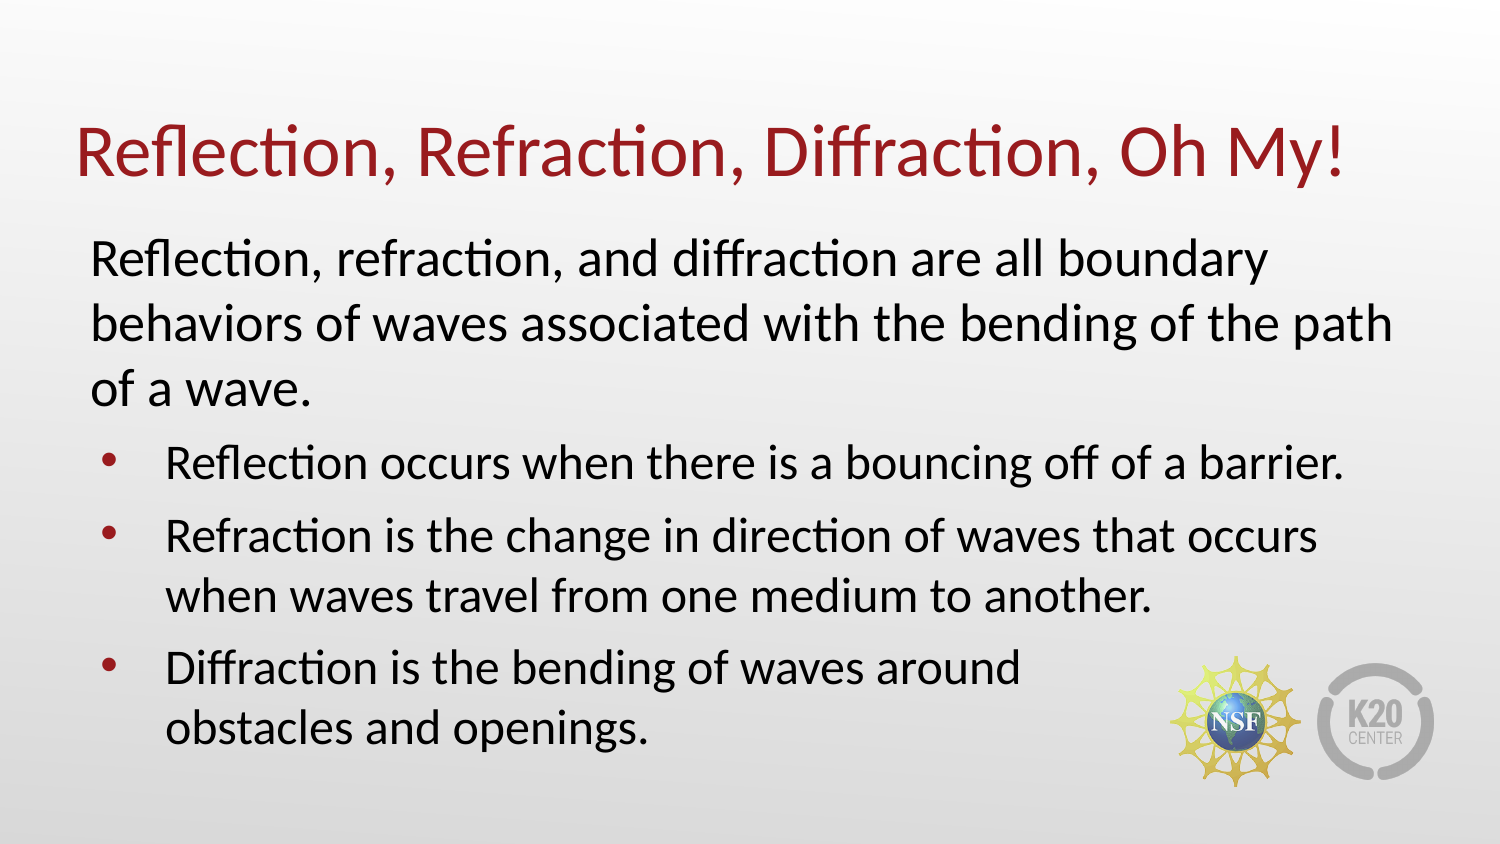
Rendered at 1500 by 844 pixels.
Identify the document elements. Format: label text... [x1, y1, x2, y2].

list Reflection, refraction, and diffraction are all boundary behaviors of waves associated with the bending of the path of a wave. Reflection occurs when there is a bouncing off of a barrier. Refraction is the change in direction of waves that occurs when waves travel from one medium to another. Diffraction is the bending of waves around obstacles and openings. [75, 214, 1425, 779]
picture [1300, 646, 1451, 797]
title Reflection, Refraction, Diffraction, Oh My! [75, 50, 1425, 191]
